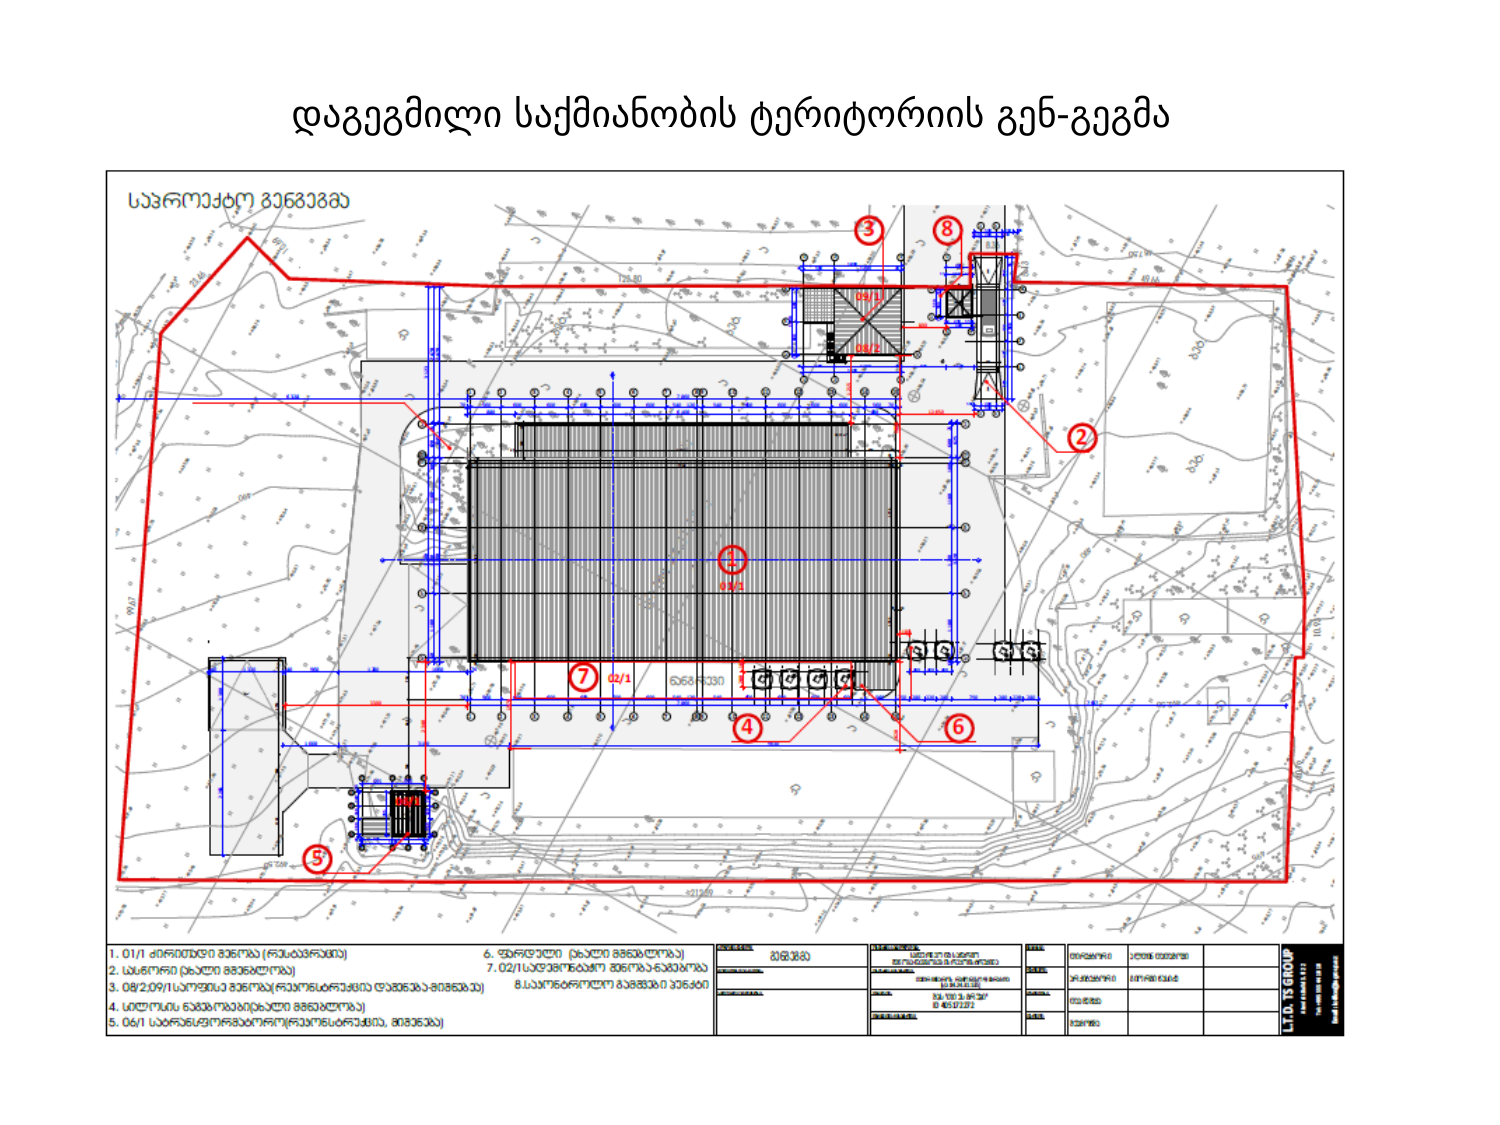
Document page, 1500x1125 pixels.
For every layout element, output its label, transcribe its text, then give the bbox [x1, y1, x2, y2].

picture [99, 162, 1351, 1043]
title დაგეგმილი საქმიანობის ტერიტორიის გენ-გეგმა [87, 75, 1376, 150]
